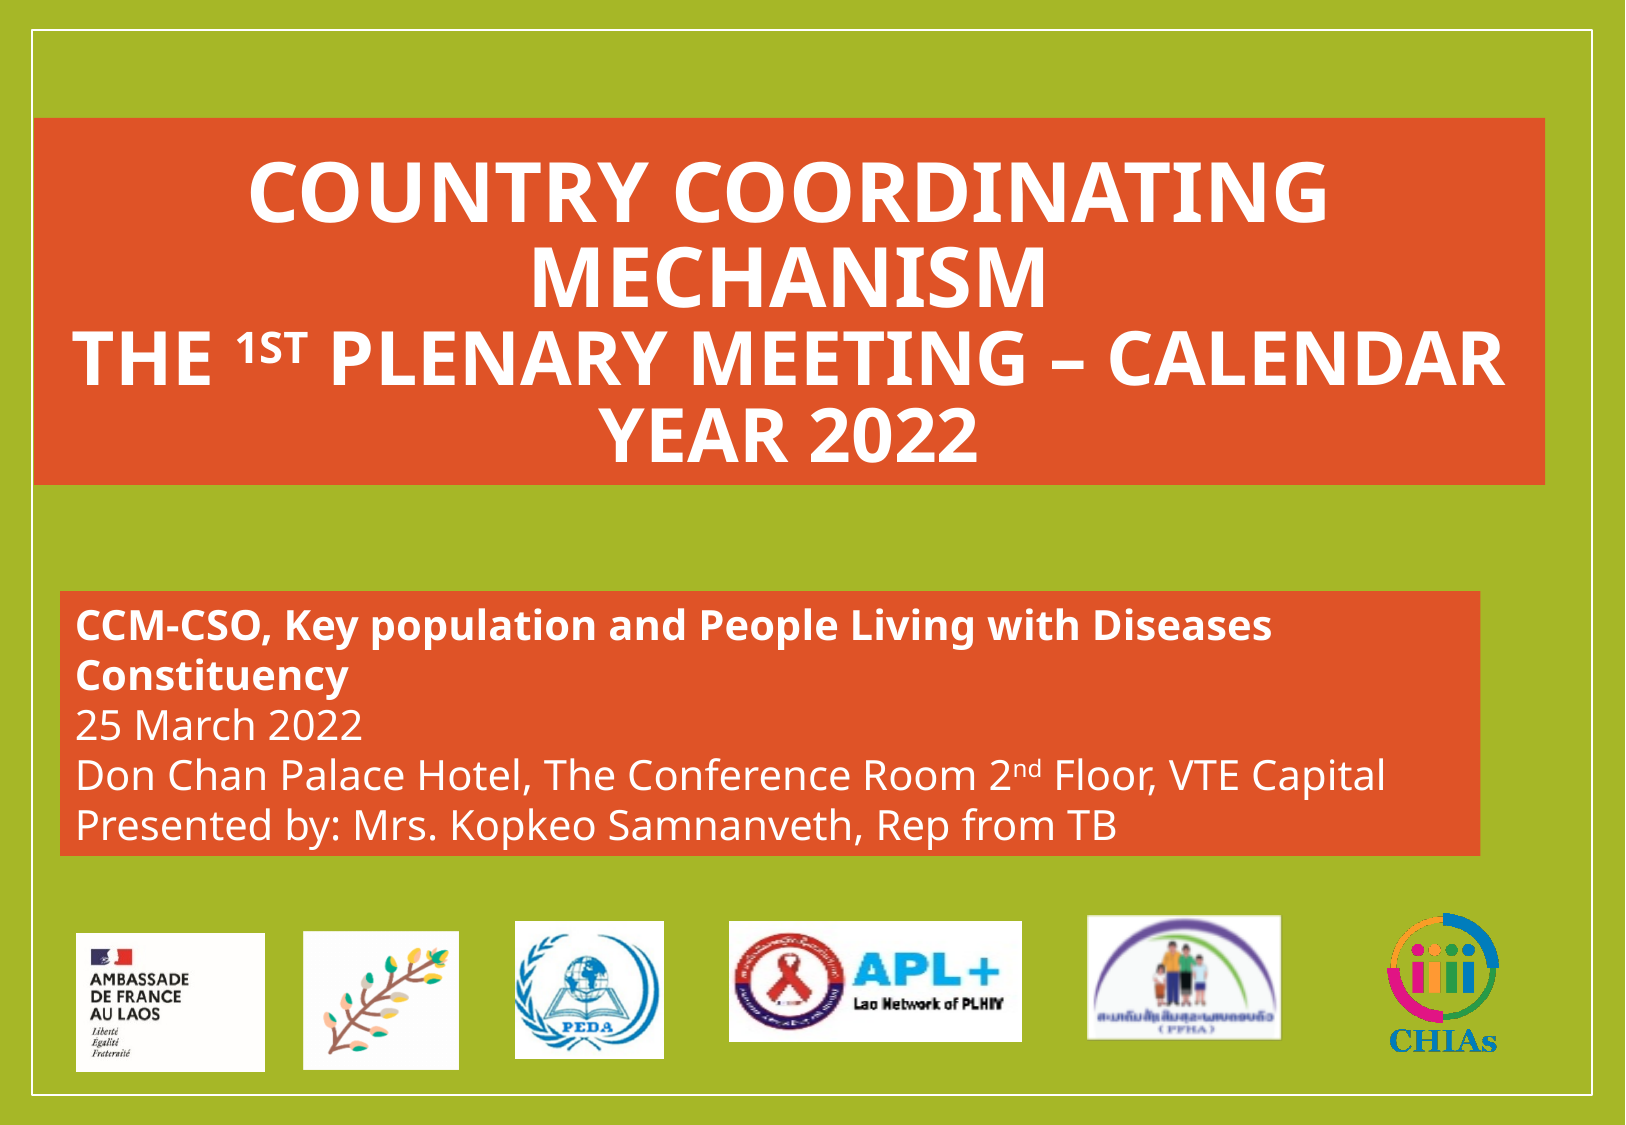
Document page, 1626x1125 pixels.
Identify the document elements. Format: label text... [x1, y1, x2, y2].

picture [1462, 1045, 1471, 1052]
picture [1455, 913, 1500, 962]
picture [1086, 915, 1284, 1043]
picture [1423, 1042, 1431, 1052]
picture [729, 920, 1022, 1042]
text_box CCM-CSO, Key population and People Living with Diseases Constituency 25 March 2022 Don Chan Palace Hotel, The Conference Room 2nd Floor, VTE Capital Presented by: Mrs. Kopkeo Samnanveth, Rep from TB [60, 591, 1481, 856]
picture [304, 922, 459, 1078]
picture [515, 920, 664, 1060]
picture [1387, 913, 1500, 1052]
title COUNTRY COORDINATING MECHANISM The 1ST Plenary Meeting – Calendar Year 2022 [34, 117, 1546, 485]
picture [75, 933, 265, 1072]
